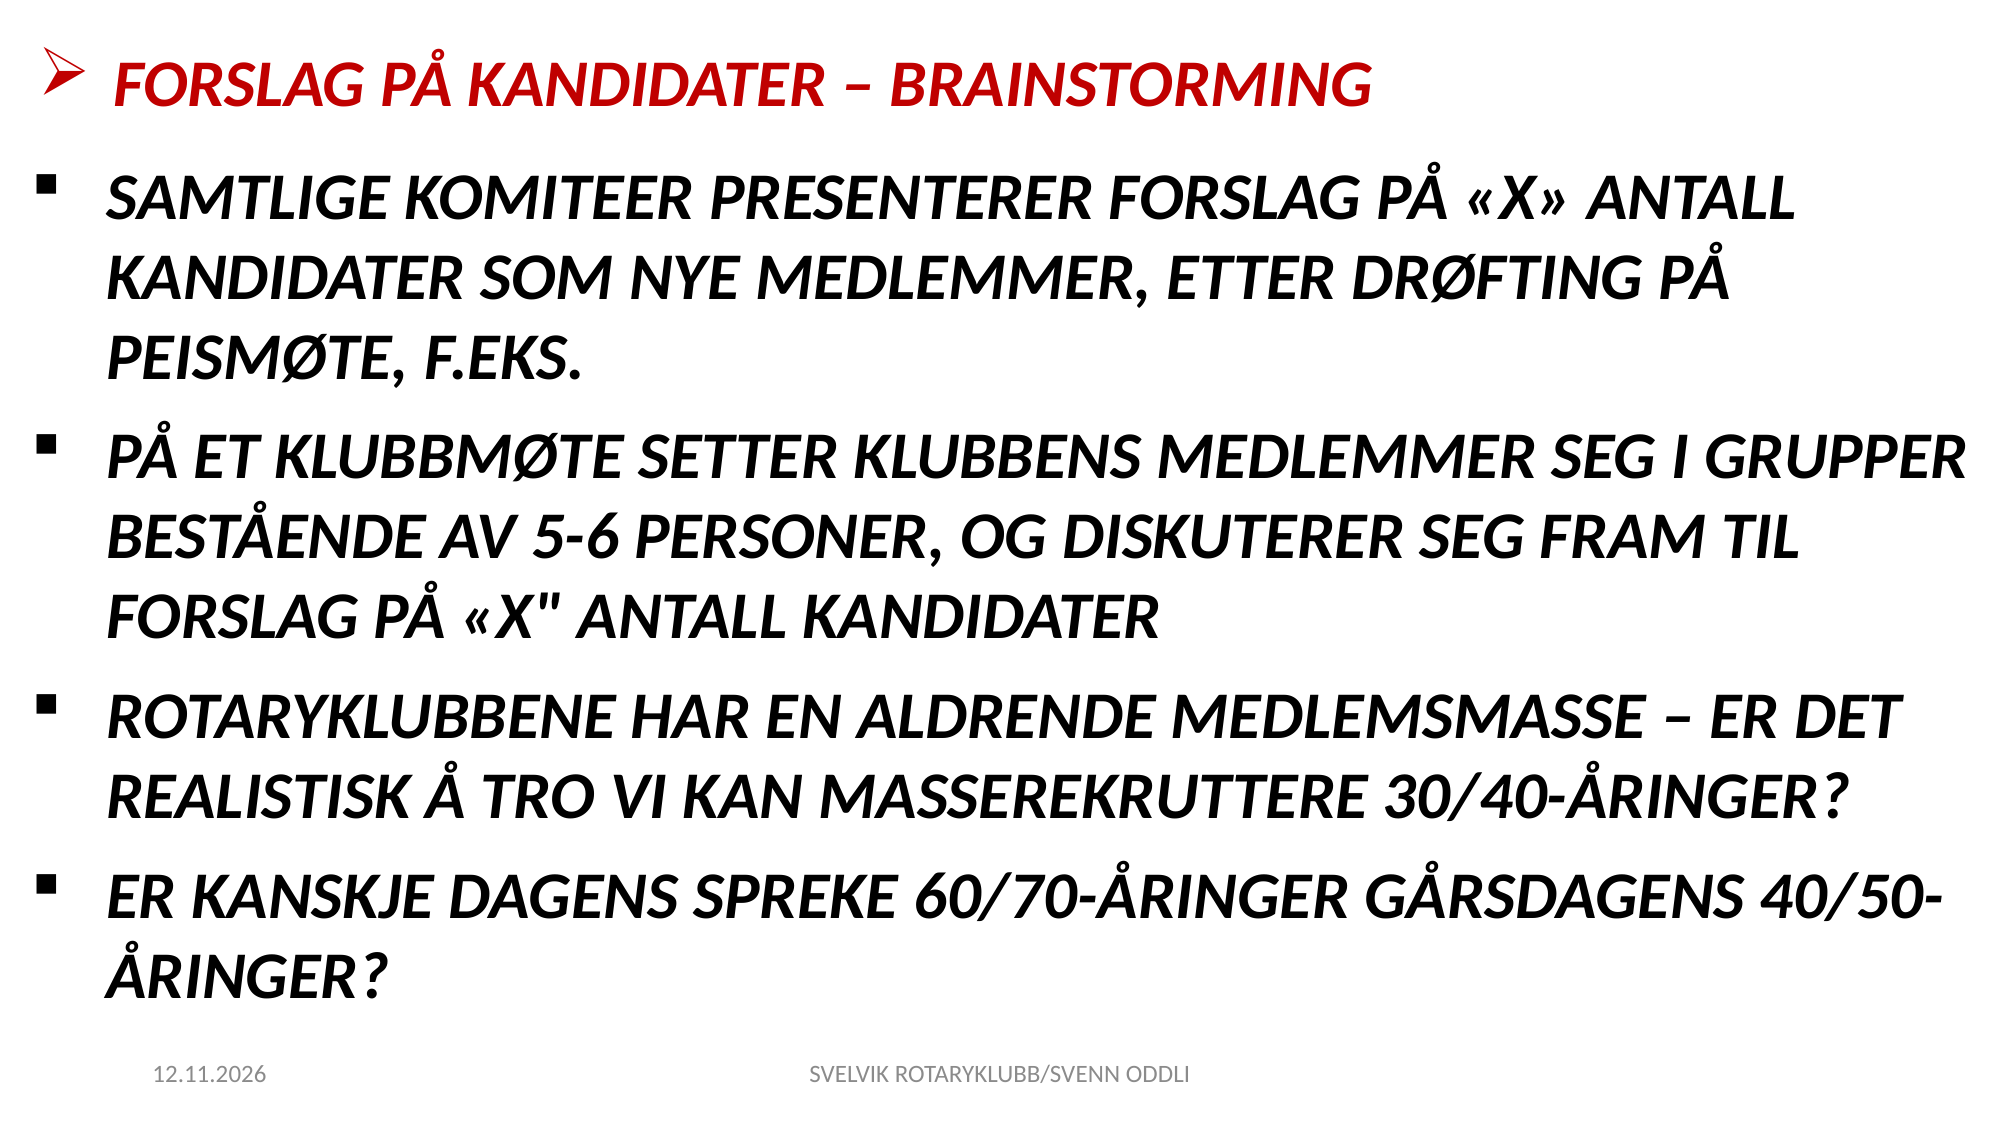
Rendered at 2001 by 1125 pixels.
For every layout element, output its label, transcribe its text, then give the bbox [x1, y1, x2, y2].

text_box SAMTLIGE KOMITEER PRESENTERER FORSLAG PÅ «X» ANTALL KANDIDATER SOM NYE MEDLEMMER, ETTER DRØFTING PÅ PEISMØTE, F.EKS. PÅ ET KLUBBMØTE SETTER KLUBBENS MEDLEMMER SEG I GRUPPER BESTÅENDE AV 5-6 PERSONER, OG DISKUTERER SEG FRAM TIL FORSLAG PÅ «X" ANTALL KANDIDATER ROTARYKLUBBENE HAR EN ALDRENDE MEDLEMSMASSE – ER DET REALISTISK Å TRO VI KAN MASSEREKRUTTERE 30/40-ÅRINGER? ER KANSKJE DAGENS SPREKE 60/70-ÅRINGER GÅRSDAGENS 40/50-ÅRINGER? [16, 145, 2000, 1090]
footer SVELVIK ROTARYKLUBB/SVENN ODDLI [662, 1042, 1338, 1103]
text_box FORSLAG PÅ KANDIDATER – BRAINSTORMING [23, 32, 1404, 127]
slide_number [137, 1042, 588, 1103]
